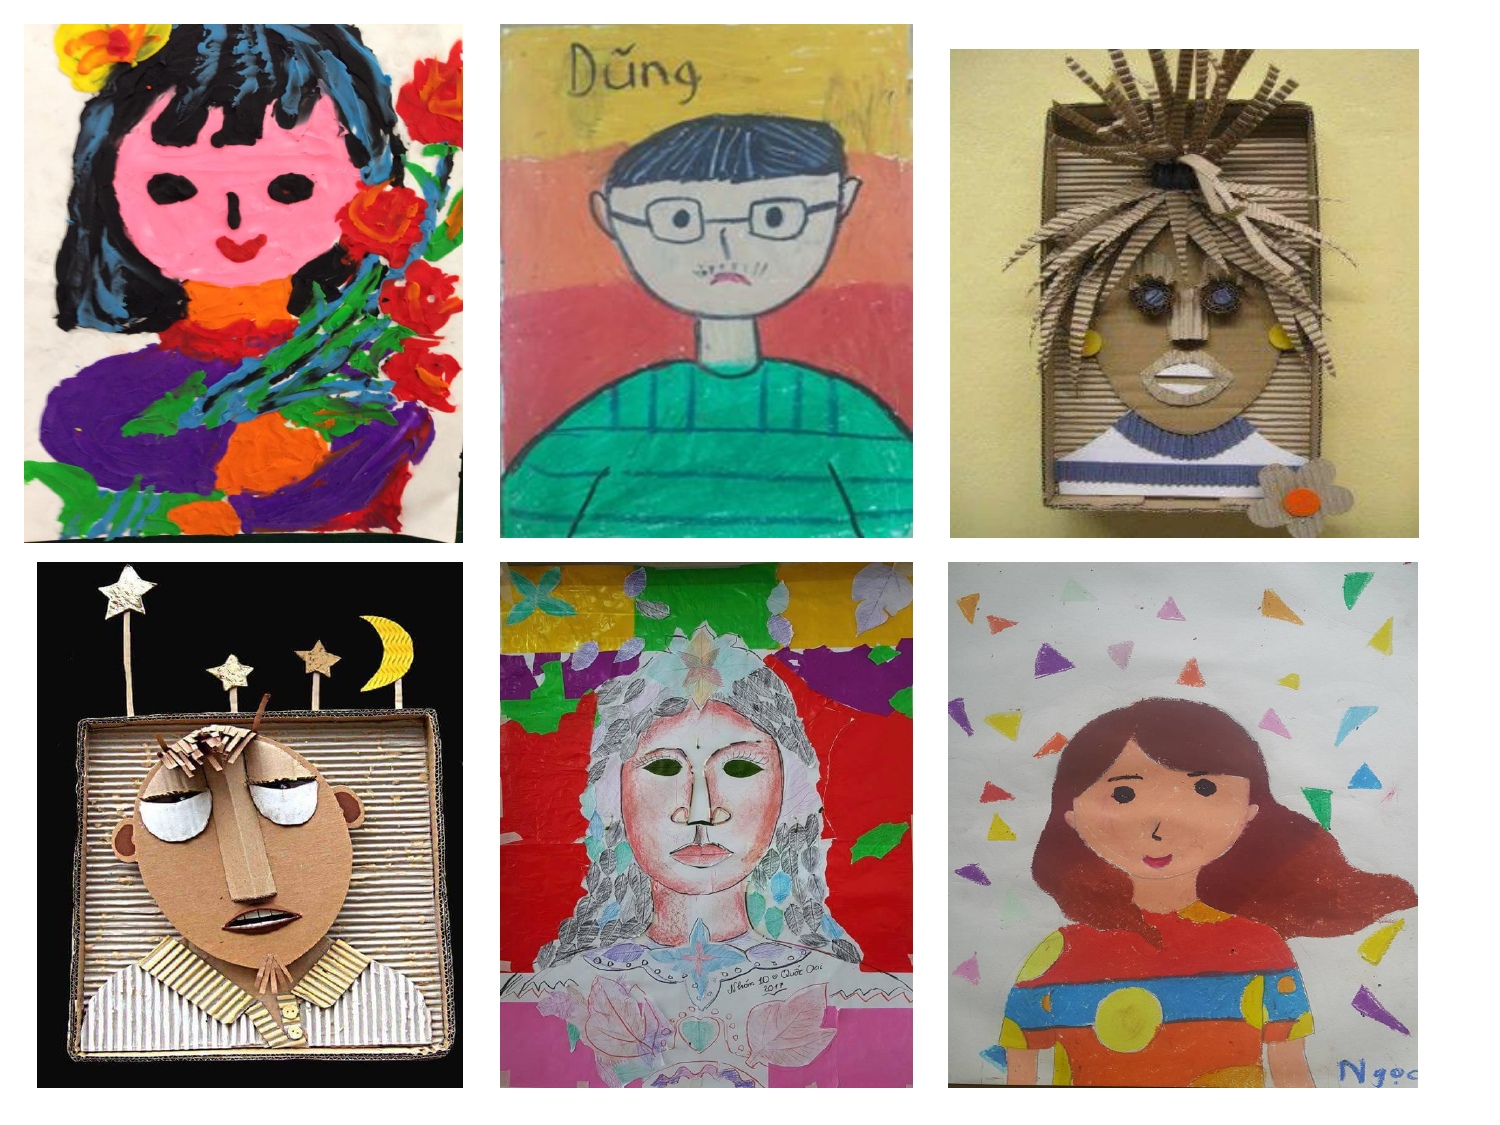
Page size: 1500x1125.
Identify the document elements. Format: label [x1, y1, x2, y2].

picture [499, 562, 913, 1088]
picture [37, 562, 463, 1088]
picture [499, 24, 913, 538]
list [24, 24, 463, 543]
picture [948, 562, 1418, 1088]
picture [949, 49, 1419, 538]
